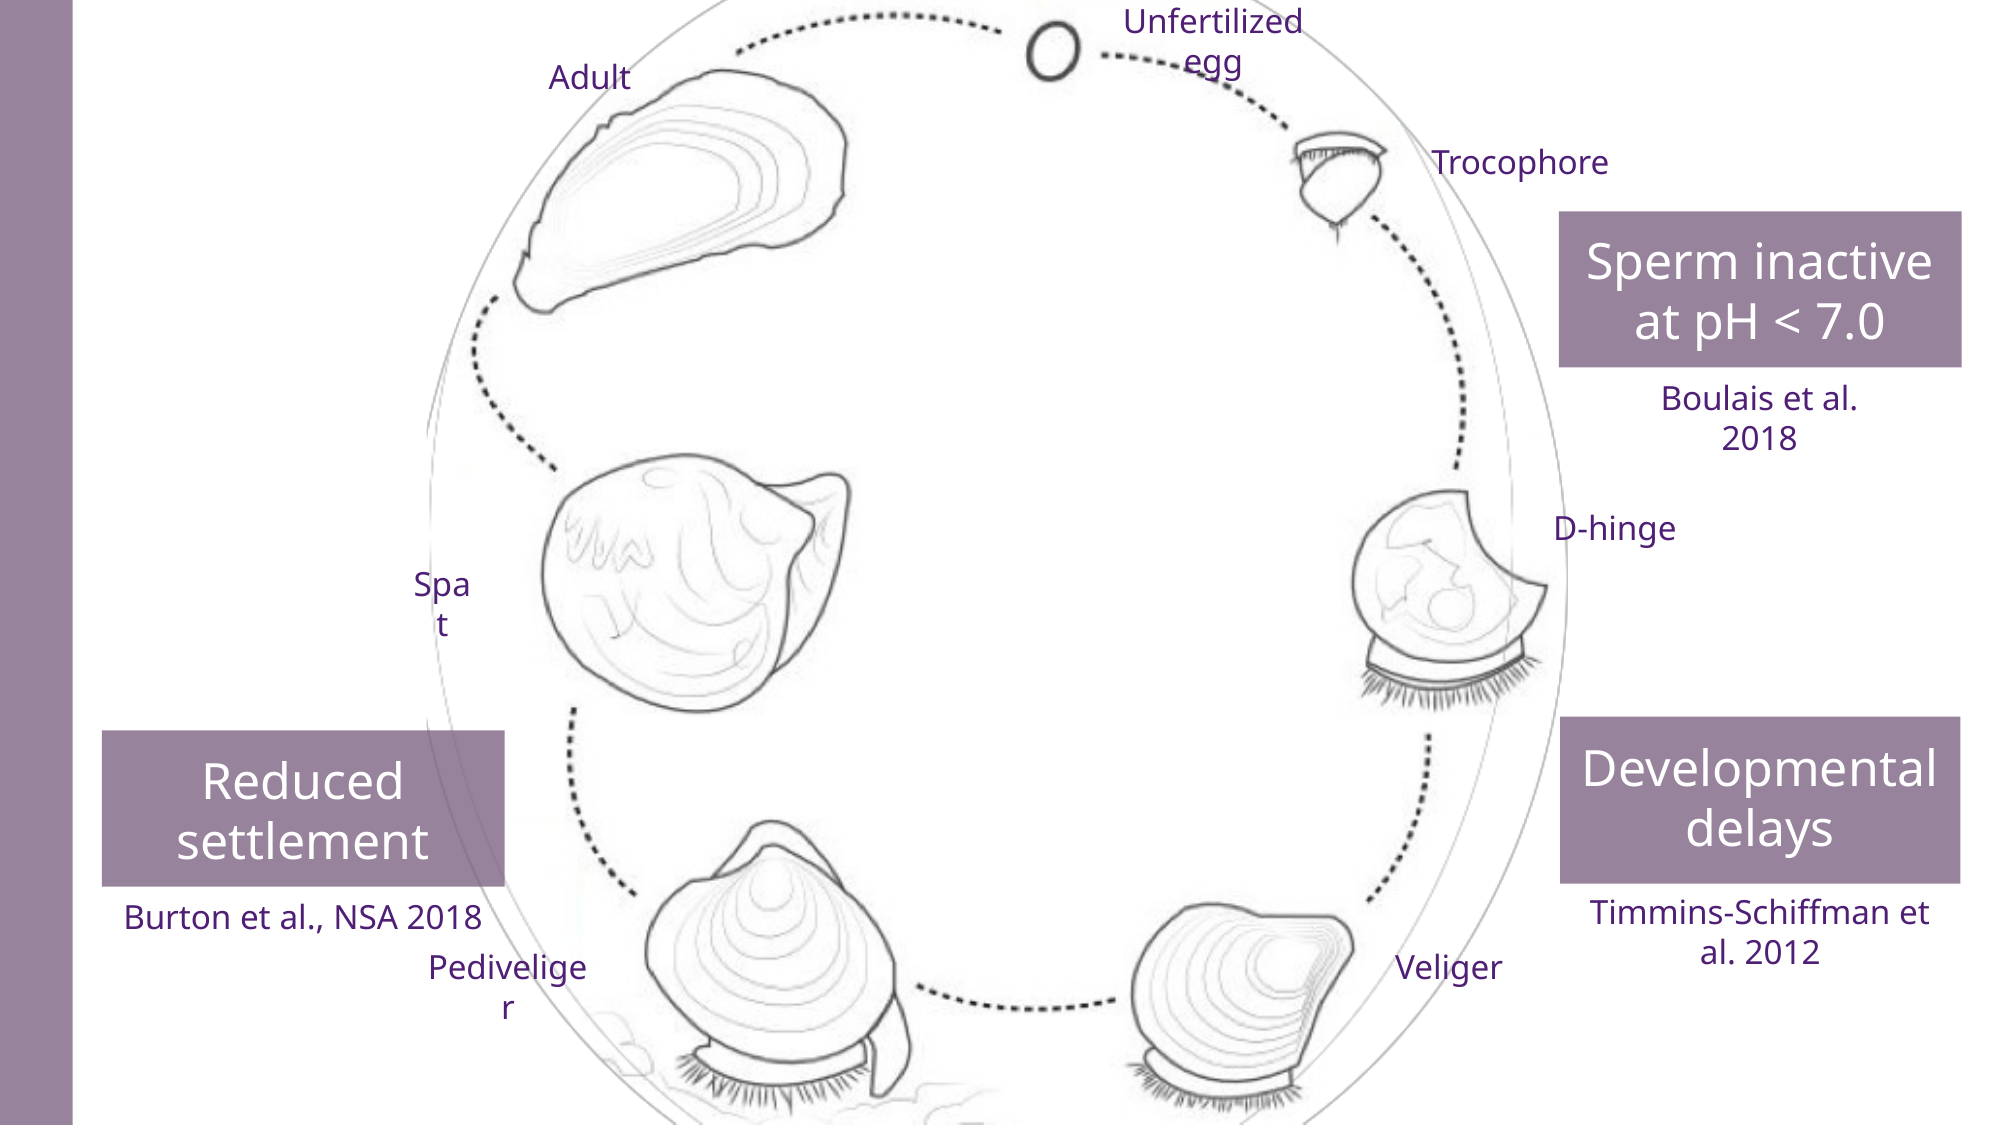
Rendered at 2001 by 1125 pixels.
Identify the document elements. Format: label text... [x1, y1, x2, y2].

text_box D-hinge [1594, 499, 1713, 555]
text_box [1559, 716, 1961, 980]
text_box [393, 0, 1594, 1125]
text_box Trocophore [1594, 134, 1635, 189]
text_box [101, 730, 505, 945]
text_box [0, 0, 74, 1125]
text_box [1558, 211, 1962, 426]
